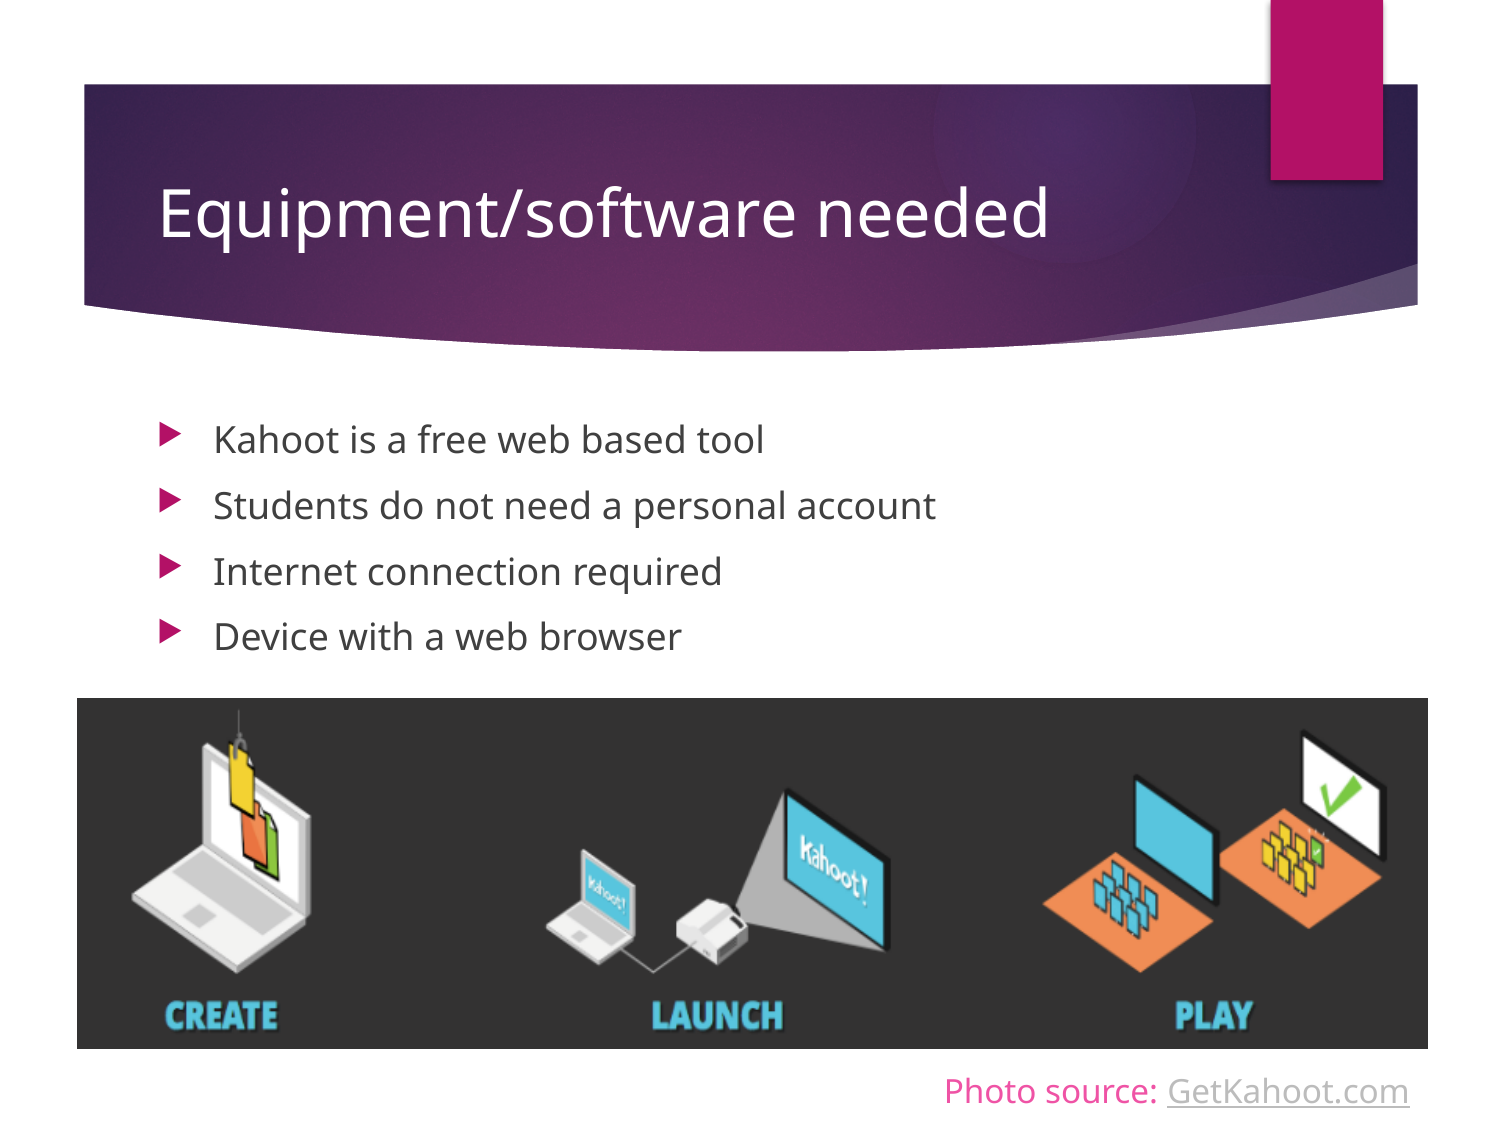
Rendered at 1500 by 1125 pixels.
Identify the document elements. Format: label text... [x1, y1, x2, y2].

title Equipment/software needed [142, 152, 1183, 269]
picture [76, 697, 1428, 1050]
list Kahoot is a free web based tool Students do not need a personal account Internet connection required Device with a web browser [141, 408, 1183, 696]
text_box Photo source: GetKahoot.com [929, 1062, 1500, 1123]
